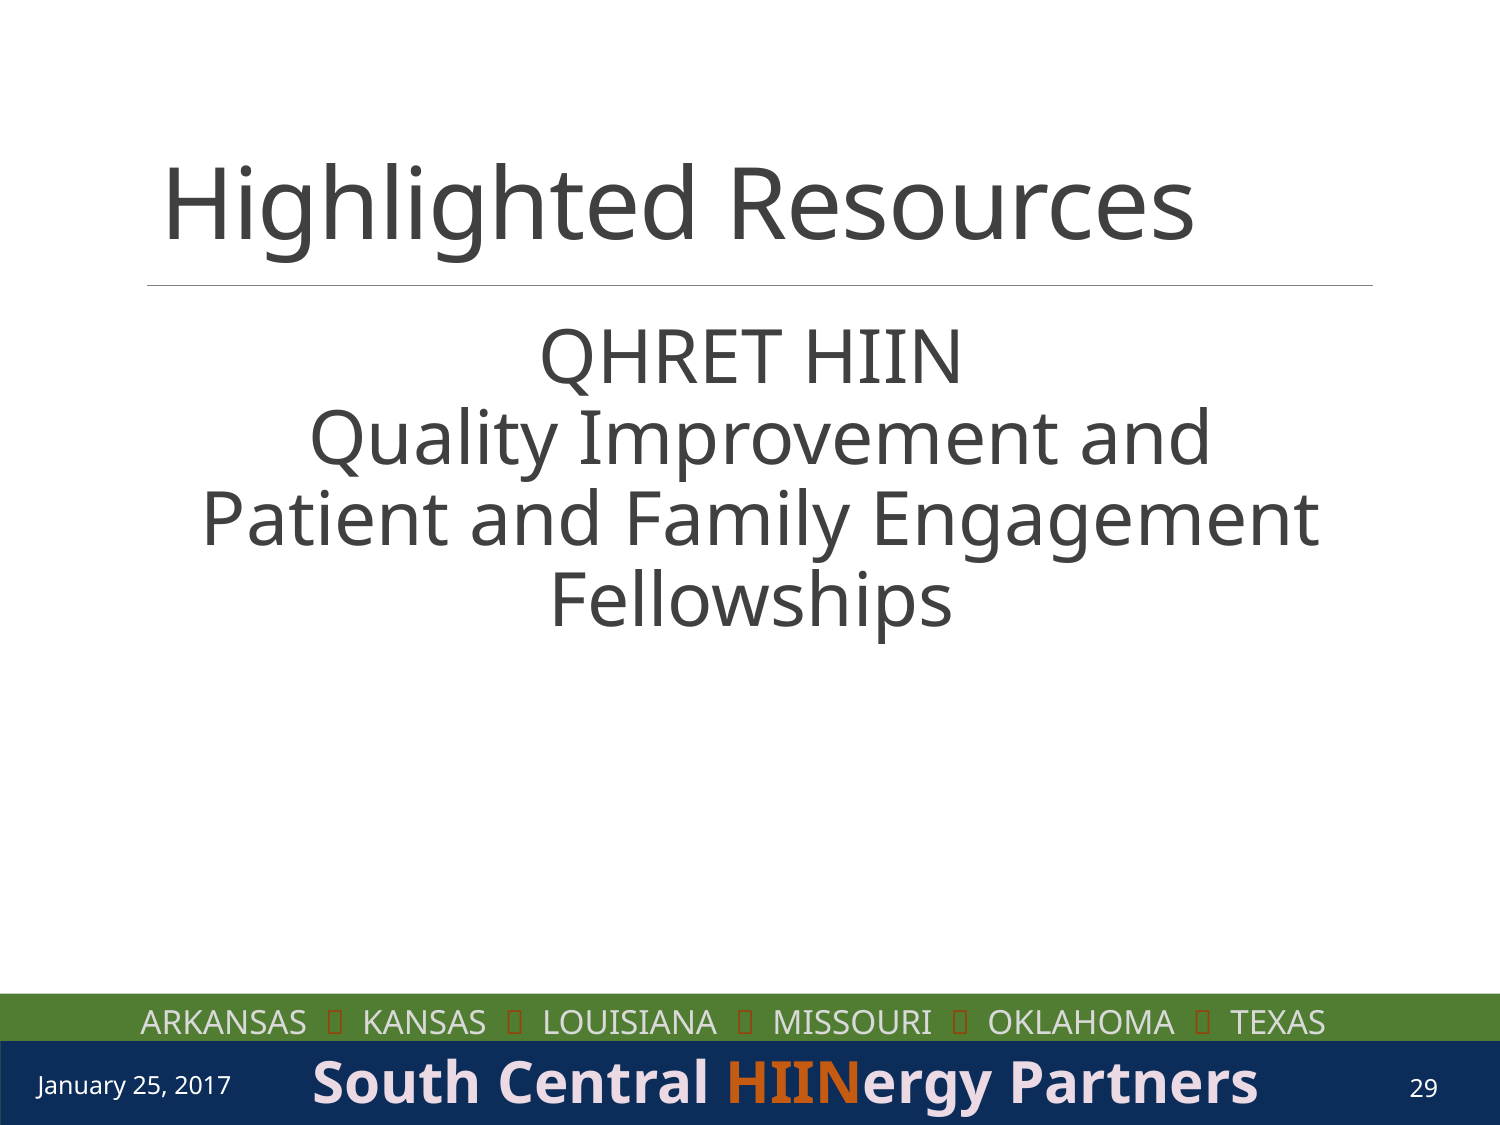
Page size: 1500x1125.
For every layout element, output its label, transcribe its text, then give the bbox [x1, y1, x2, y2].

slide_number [22, 1049, 269, 1120]
list QHRET HIIN Quality Improvement and Patient and Family Engagement Fellowships [135, 311, 1373, 972]
title Highlighted Resources [145, 90, 1383, 268]
slide_number 29 [1291, 1059, 1454, 1120]
text_box South Central HIINergy Partners [303, 1049, 1255, 1120]
